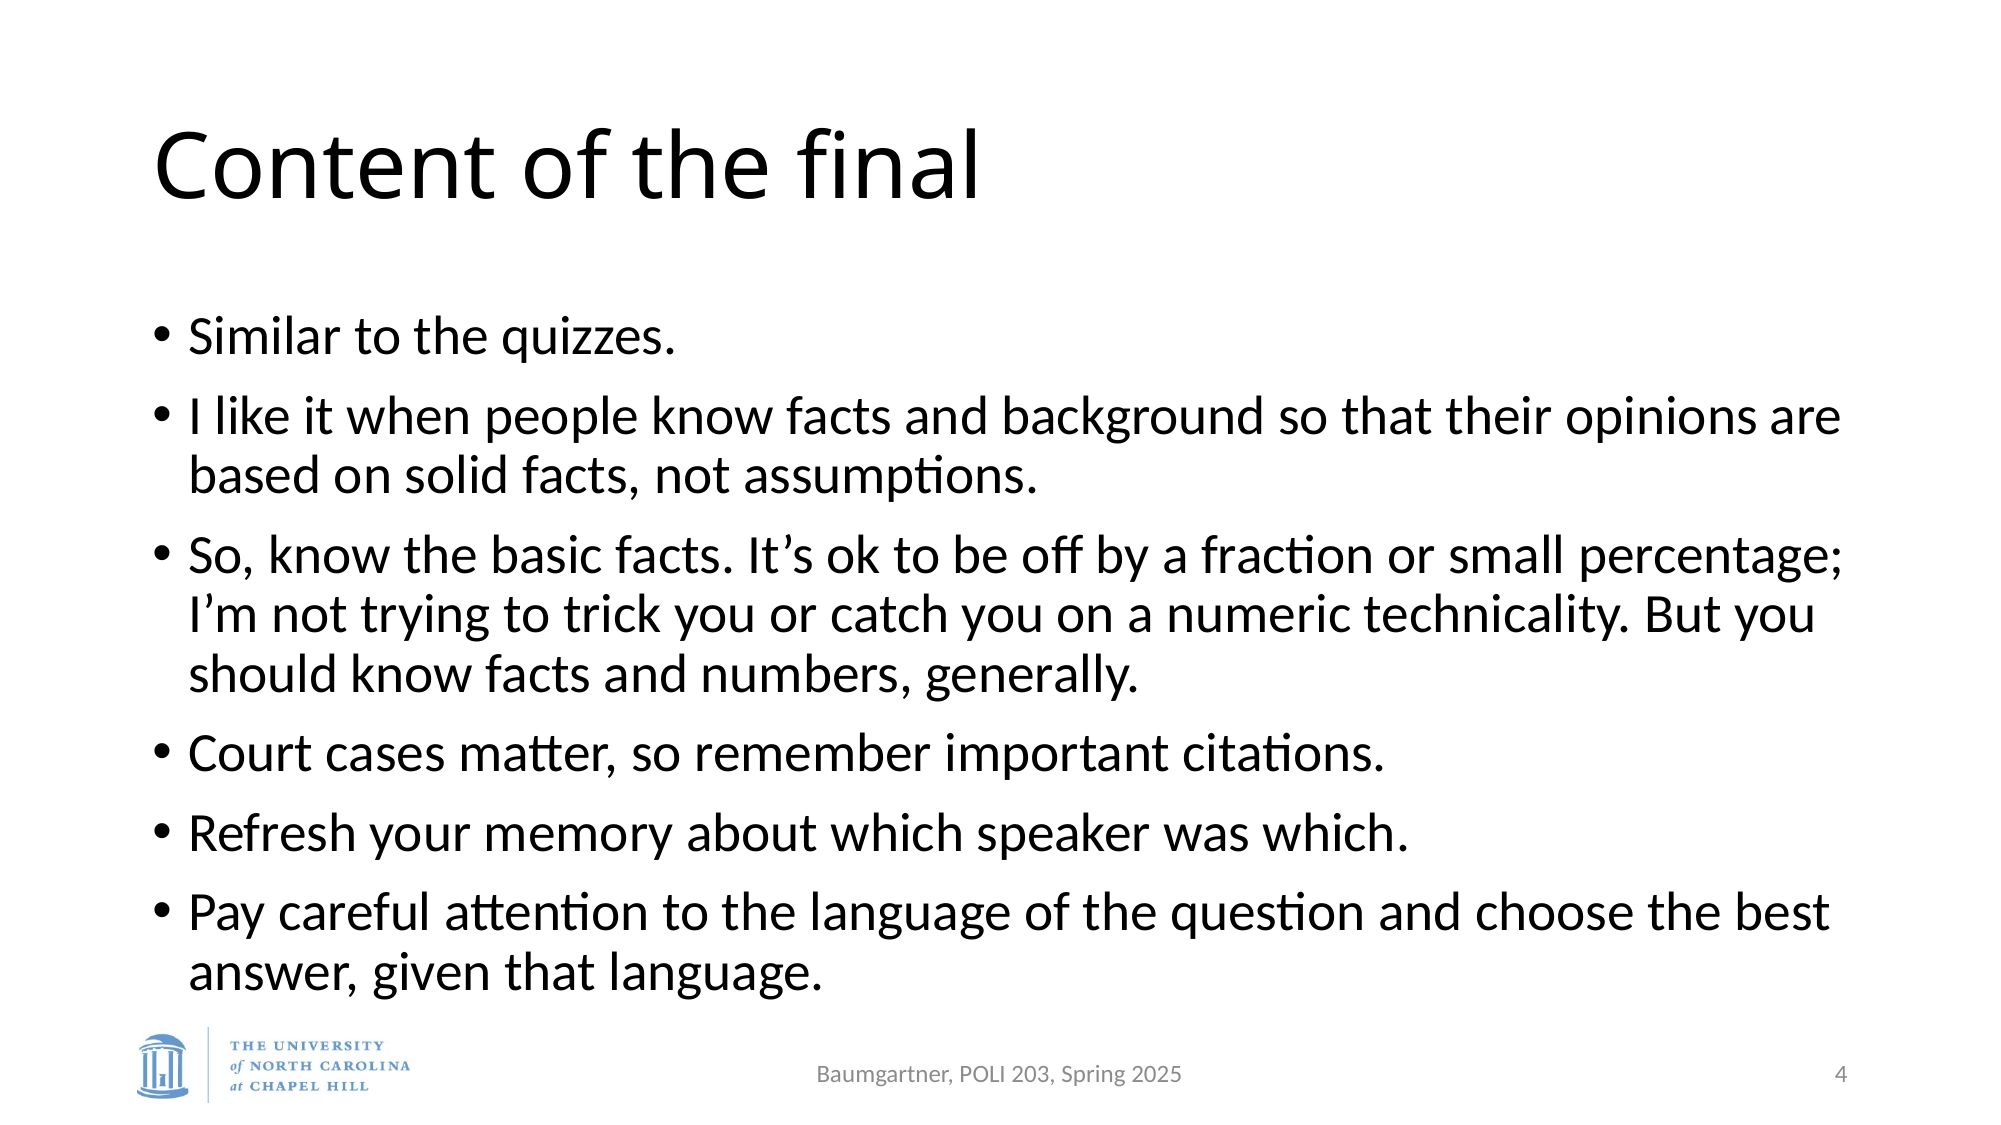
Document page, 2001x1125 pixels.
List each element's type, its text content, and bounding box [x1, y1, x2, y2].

footer Baumgartner, POLI 203, Spring 2025 [662, 1042, 1338, 1103]
title Content of the final [137, 59, 1863, 278]
picture [137, 1027, 410, 1103]
list Similar to the quizzes. I like it when people know facts and background so that their opinions are based on solid facts, not assumptions. So, know the basic facts. It’s ok to be off by a fraction or small percentage; I’m not trying to trick you or catch you on a numeric technicality. But you should know facts and numbers, generally. Court cases matter, so remember important citations. Refresh your memory about which speaker was which. Pay careful attention to the language of the question and choose the best answer, given that language. [137, 299, 1863, 1014]
slide_number 4 [1412, 1042, 1863, 1103]
